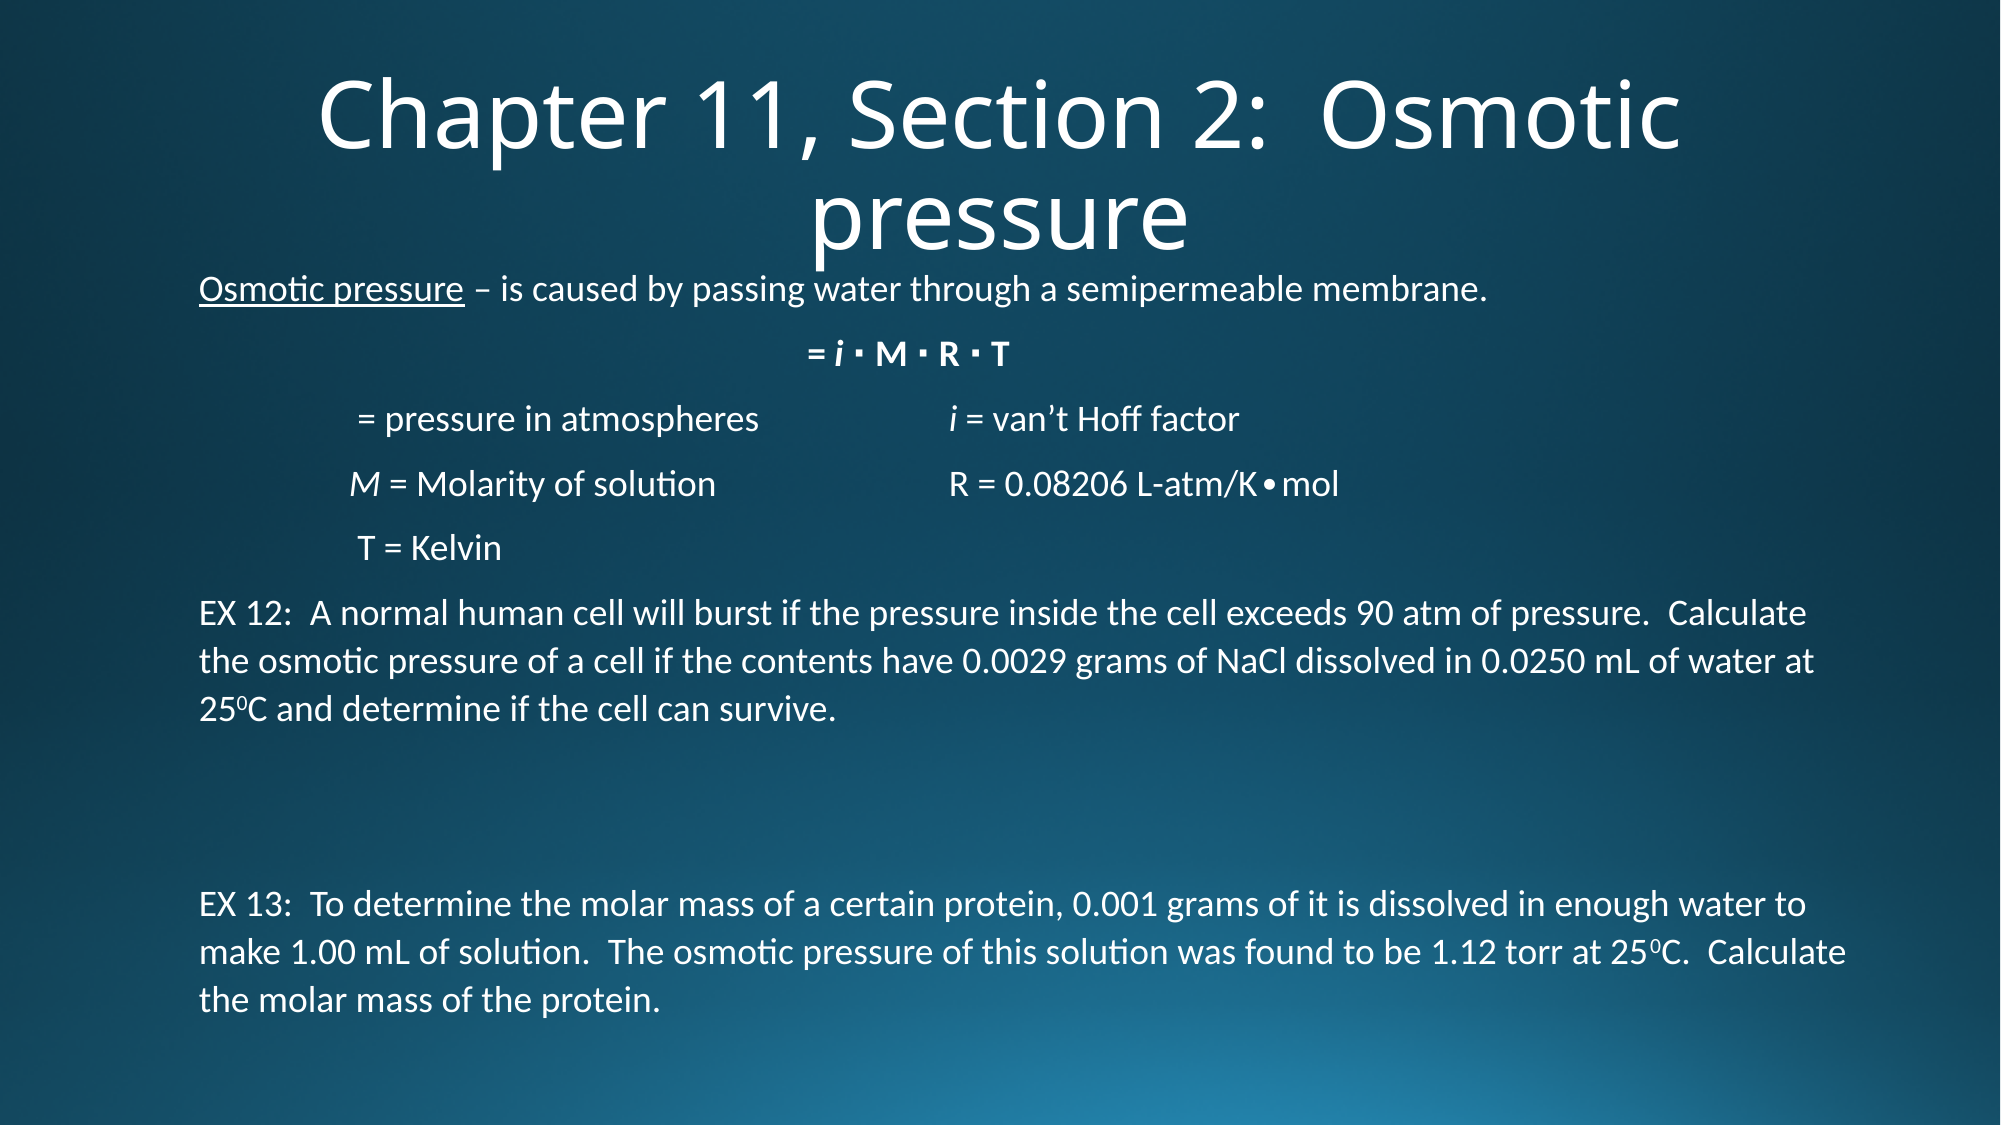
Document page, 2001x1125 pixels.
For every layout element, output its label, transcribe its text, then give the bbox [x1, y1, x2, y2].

title Chapter 11, Section 2: Osmotic pressure [137, 59, 1863, 278]
picture [0, 0, 2001, 1125]
